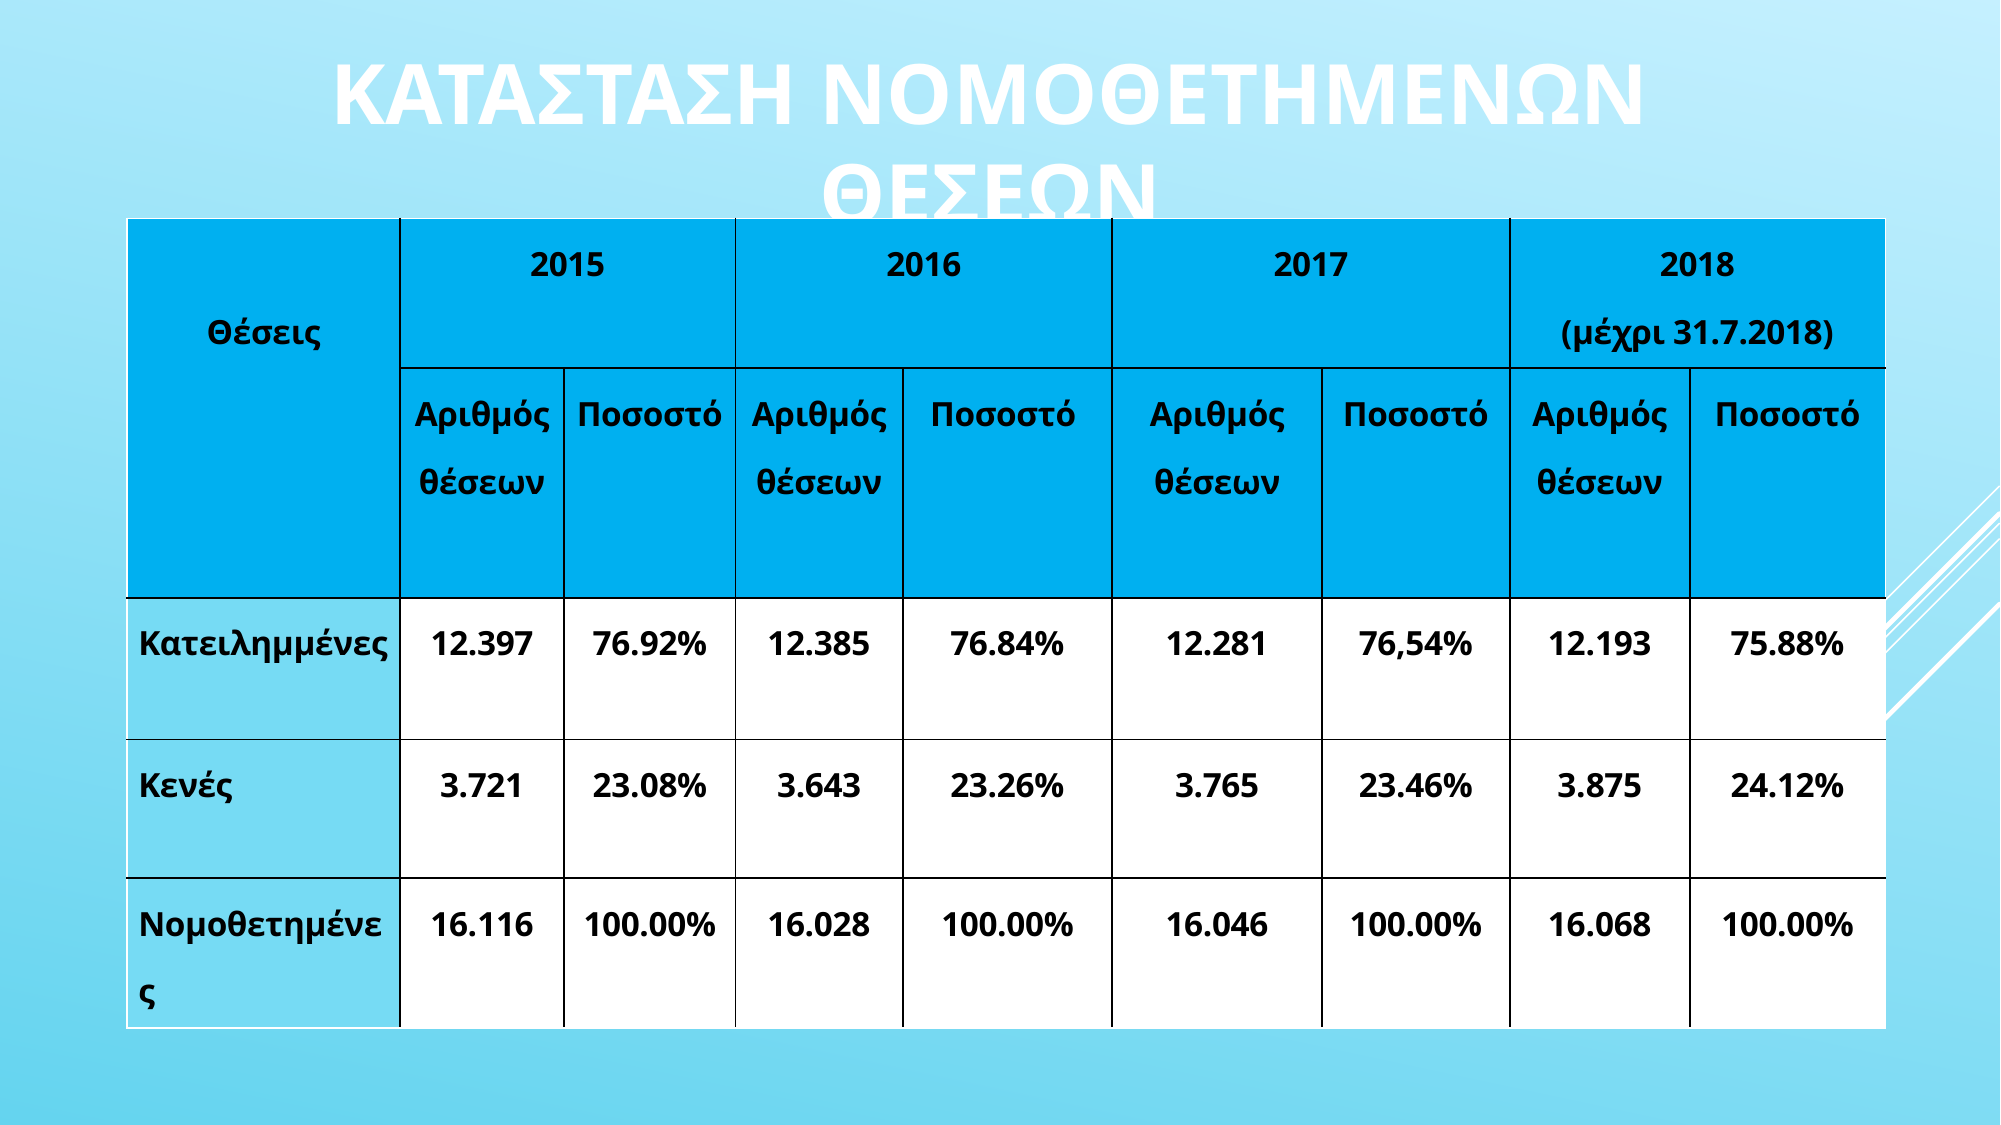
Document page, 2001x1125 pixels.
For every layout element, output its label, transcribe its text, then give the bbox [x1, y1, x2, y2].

table_cell 3.721 [401, 740, 563, 877]
table_cell 24.12% [1691, 740, 1885, 877]
table_cell 100.00% [904, 879, 1111, 1027]
table_cell 100.00% [565, 879, 735, 1027]
table_cell Αριθμός θέσεων [1511, 369, 1689, 597]
table_cell 12.385 [736, 599, 902, 739]
table_header 2018 (μέχρι 31.7.2018) [1511, 219, 1885, 367]
table_cell 76.92% [565, 599, 735, 739]
table_header 2016 [736, 219, 1111, 367]
table_cell 23.08% [565, 740, 735, 877]
table_header 2017 [1113, 219, 1509, 367]
table_cell Ποσοστό [1691, 369, 1885, 597]
table_cell 76.84% [904, 599, 1111, 739]
table_cell Ποσοστό [904, 369, 1111, 597]
table_cell Κατειλημμένες [128, 599, 399, 739]
table_cell 3.765 [1113, 740, 1321, 877]
table_cell Αριθμός θέσεων [401, 369, 563, 597]
table_cell Αριθμός θέσεων [736, 369, 902, 597]
title ΚΑΤΑΣΤΑΣΗ ΝΟΜΟΘΕΤΗΜΕΝΩΝ ΘΕΣΕΩΝ [145, 44, 1835, 218]
table_cell Νομοθετημένες [128, 879, 399, 1027]
table_cell 16.028 [736, 879, 902, 1027]
table_cell 3.875 [1511, 740, 1689, 877]
table_cell 3.643 [736, 740, 902, 877]
table_cell 12.193 [1511, 599, 1689, 739]
table_cell 23.46% [1323, 740, 1509, 877]
table_cell 75.88% [1691, 599, 1885, 739]
table_cell 76,54% [1323, 599, 1509, 739]
table_cell 16.068 [1511, 879, 1689, 1027]
table_cell 12.397 [401, 599, 563, 739]
table_cell 12.281 [1113, 599, 1321, 739]
table_cell Ποσοστό [565, 369, 735, 597]
table_cell Ποσοστό [1323, 369, 1509, 597]
table_cell 16.116 [401, 879, 563, 1027]
table_cell 100.00% [1691, 879, 1885, 1027]
table_header Θέσεις [128, 219, 399, 597]
table_cell Κενές [128, 740, 399, 877]
table_cell Αριθμός θέσεων [1113, 369, 1321, 597]
table_header 2015 [401, 219, 735, 367]
table_cell 16.046 [1113, 879, 1321, 1027]
table_cell 100.00% [1323, 879, 1509, 1027]
table_cell 23.26% [904, 740, 1111, 877]
